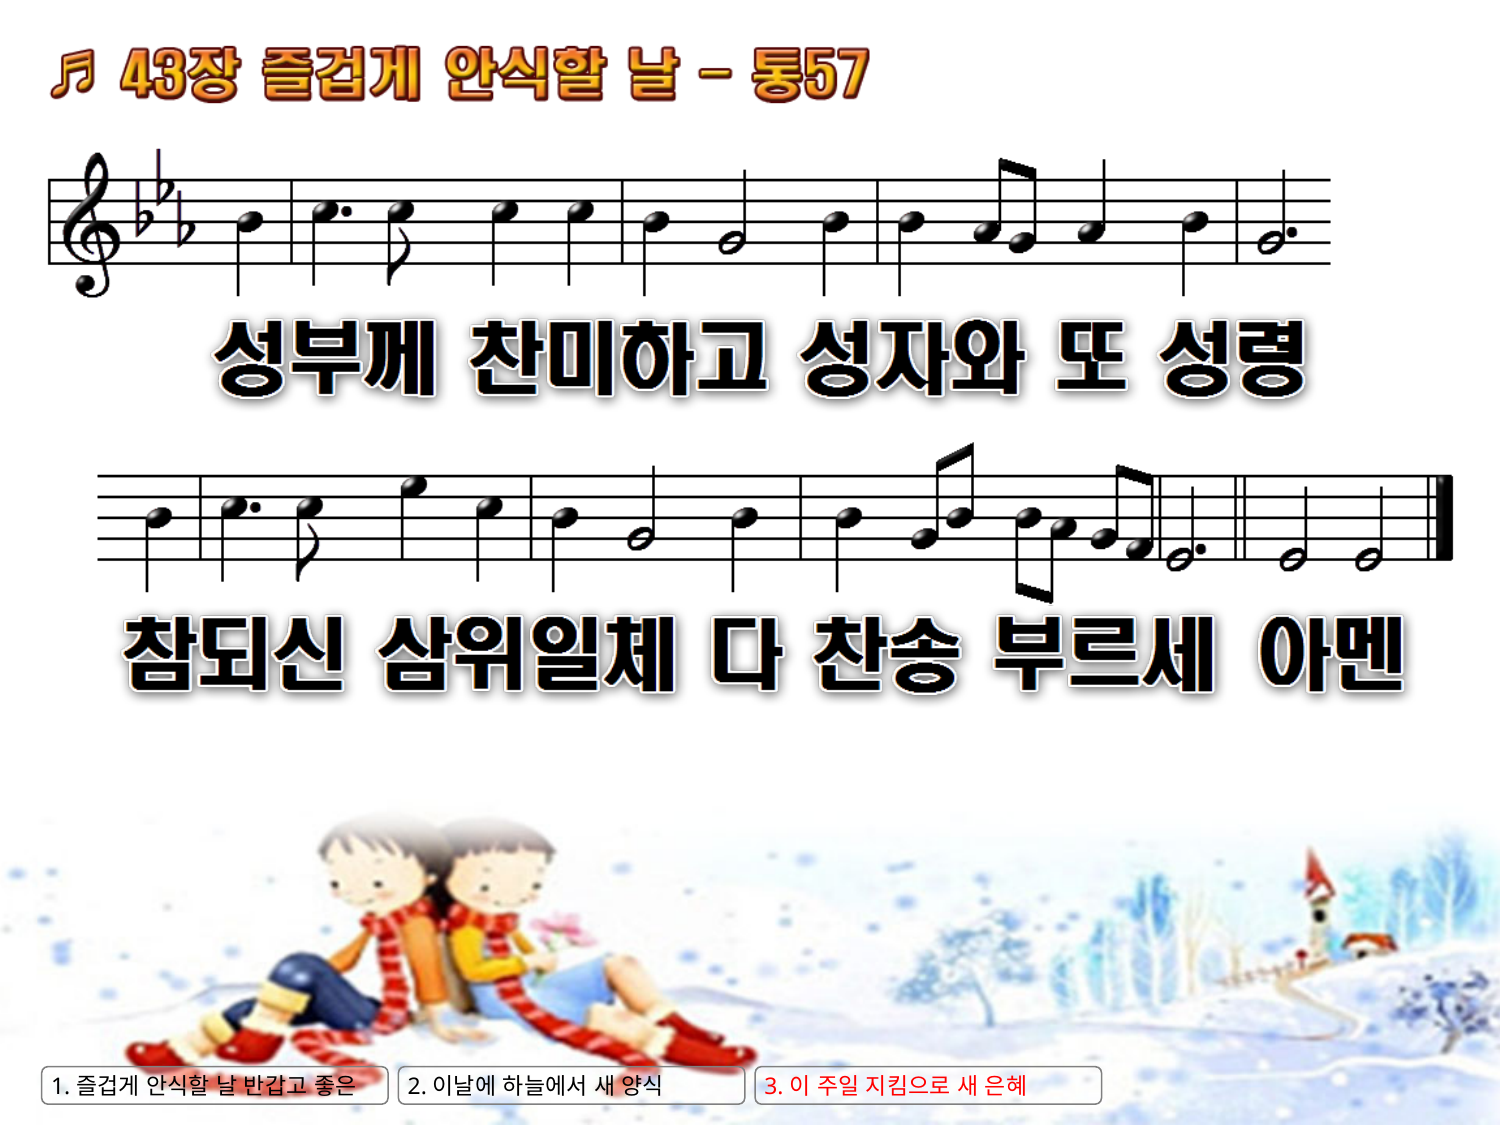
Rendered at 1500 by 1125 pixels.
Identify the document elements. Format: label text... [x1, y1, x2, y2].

text_box 3.이 주일 지킴으로 새 은혜 [755, 1066, 1102, 1105]
picture [0, 0, 1500, 1125]
text_box 2.이날에 하늘에서 새 양식 [398, 1066, 745, 1105]
text_box 1.즐겁게 안식할 날 반갑고 좋은 [41, 1066, 389, 1105]
